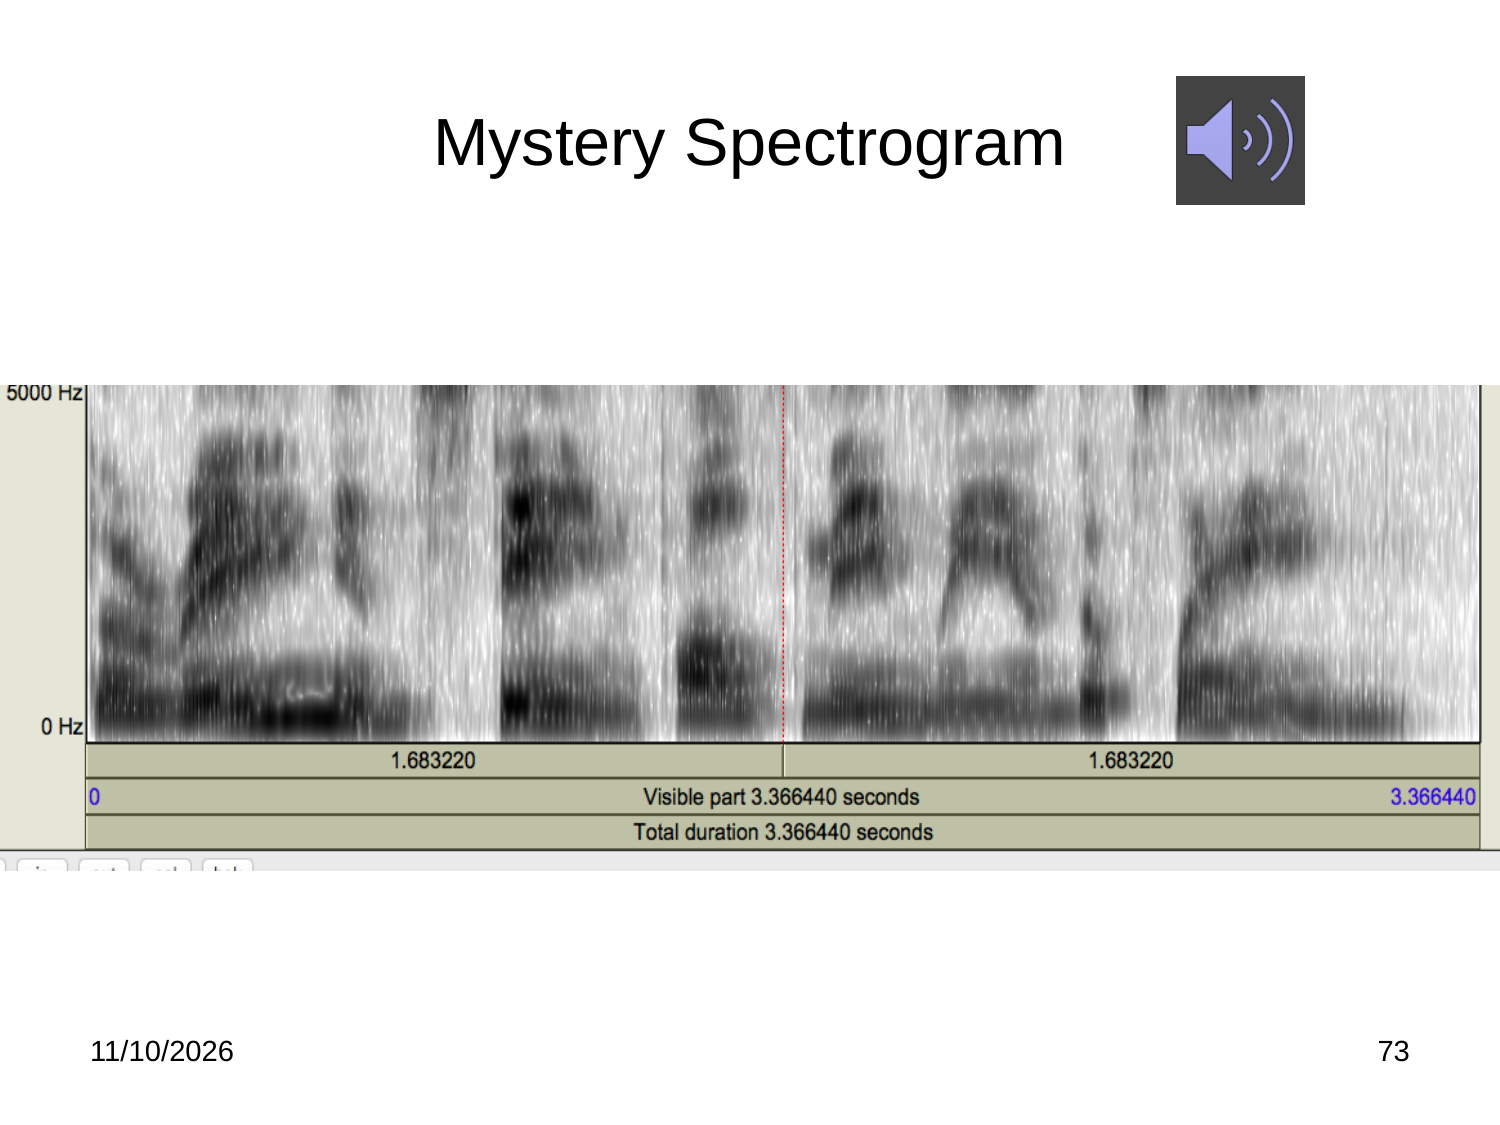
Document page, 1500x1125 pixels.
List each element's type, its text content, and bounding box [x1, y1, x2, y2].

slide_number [74, 1024, 426, 1103]
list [1174, 74, 1306, 206]
picture [0, 385, 1500, 872]
slide_number 73 [1074, 1024, 1426, 1103]
title Mystery Spectrogram [75, 45, 1425, 233]
